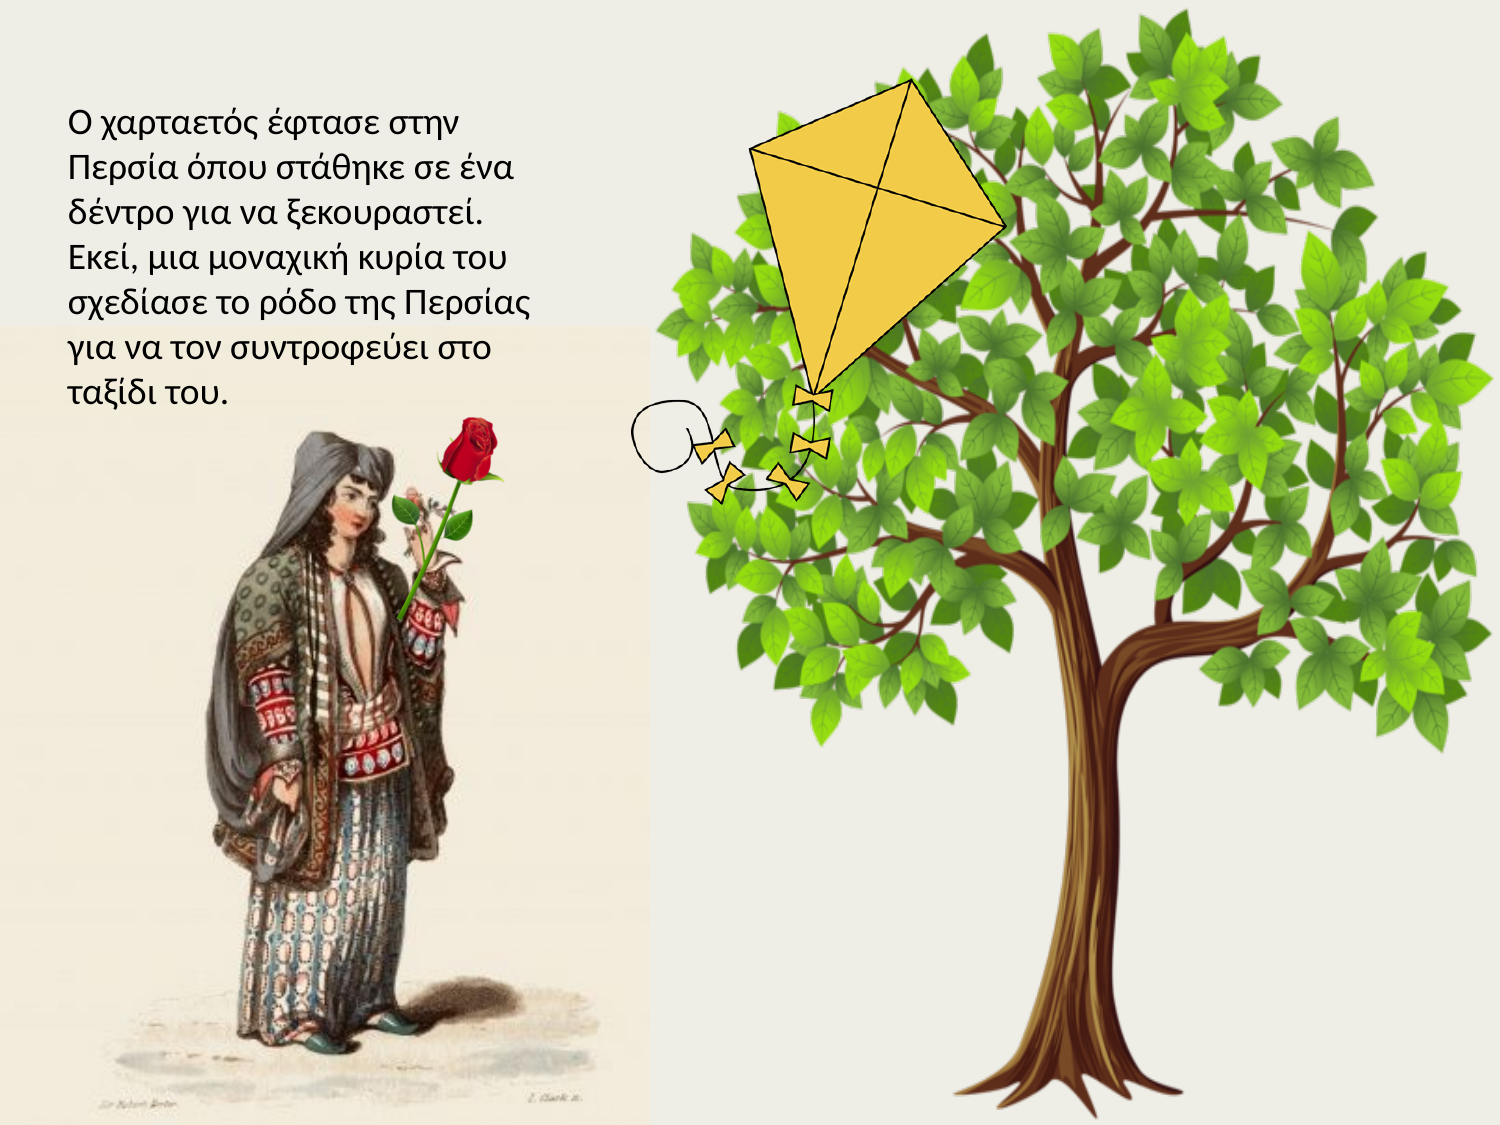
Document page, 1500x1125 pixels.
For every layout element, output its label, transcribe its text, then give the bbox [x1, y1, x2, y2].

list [0, 325, 644, 1125]
picture [631, 0, 1500, 1125]
picture [388, 406, 486, 626]
text_box Ο χαρταετός έφτασε στην Περσία όπου στάθηκε σε ένα δέντρο για να ξεκουραστεί. Εκεί, μια μοναχική κυρία του σχεδίασε το ρόδο της Περσίας για να τον συντροφεύει στο ταξίδι του. [53, 89, 550, 324]
